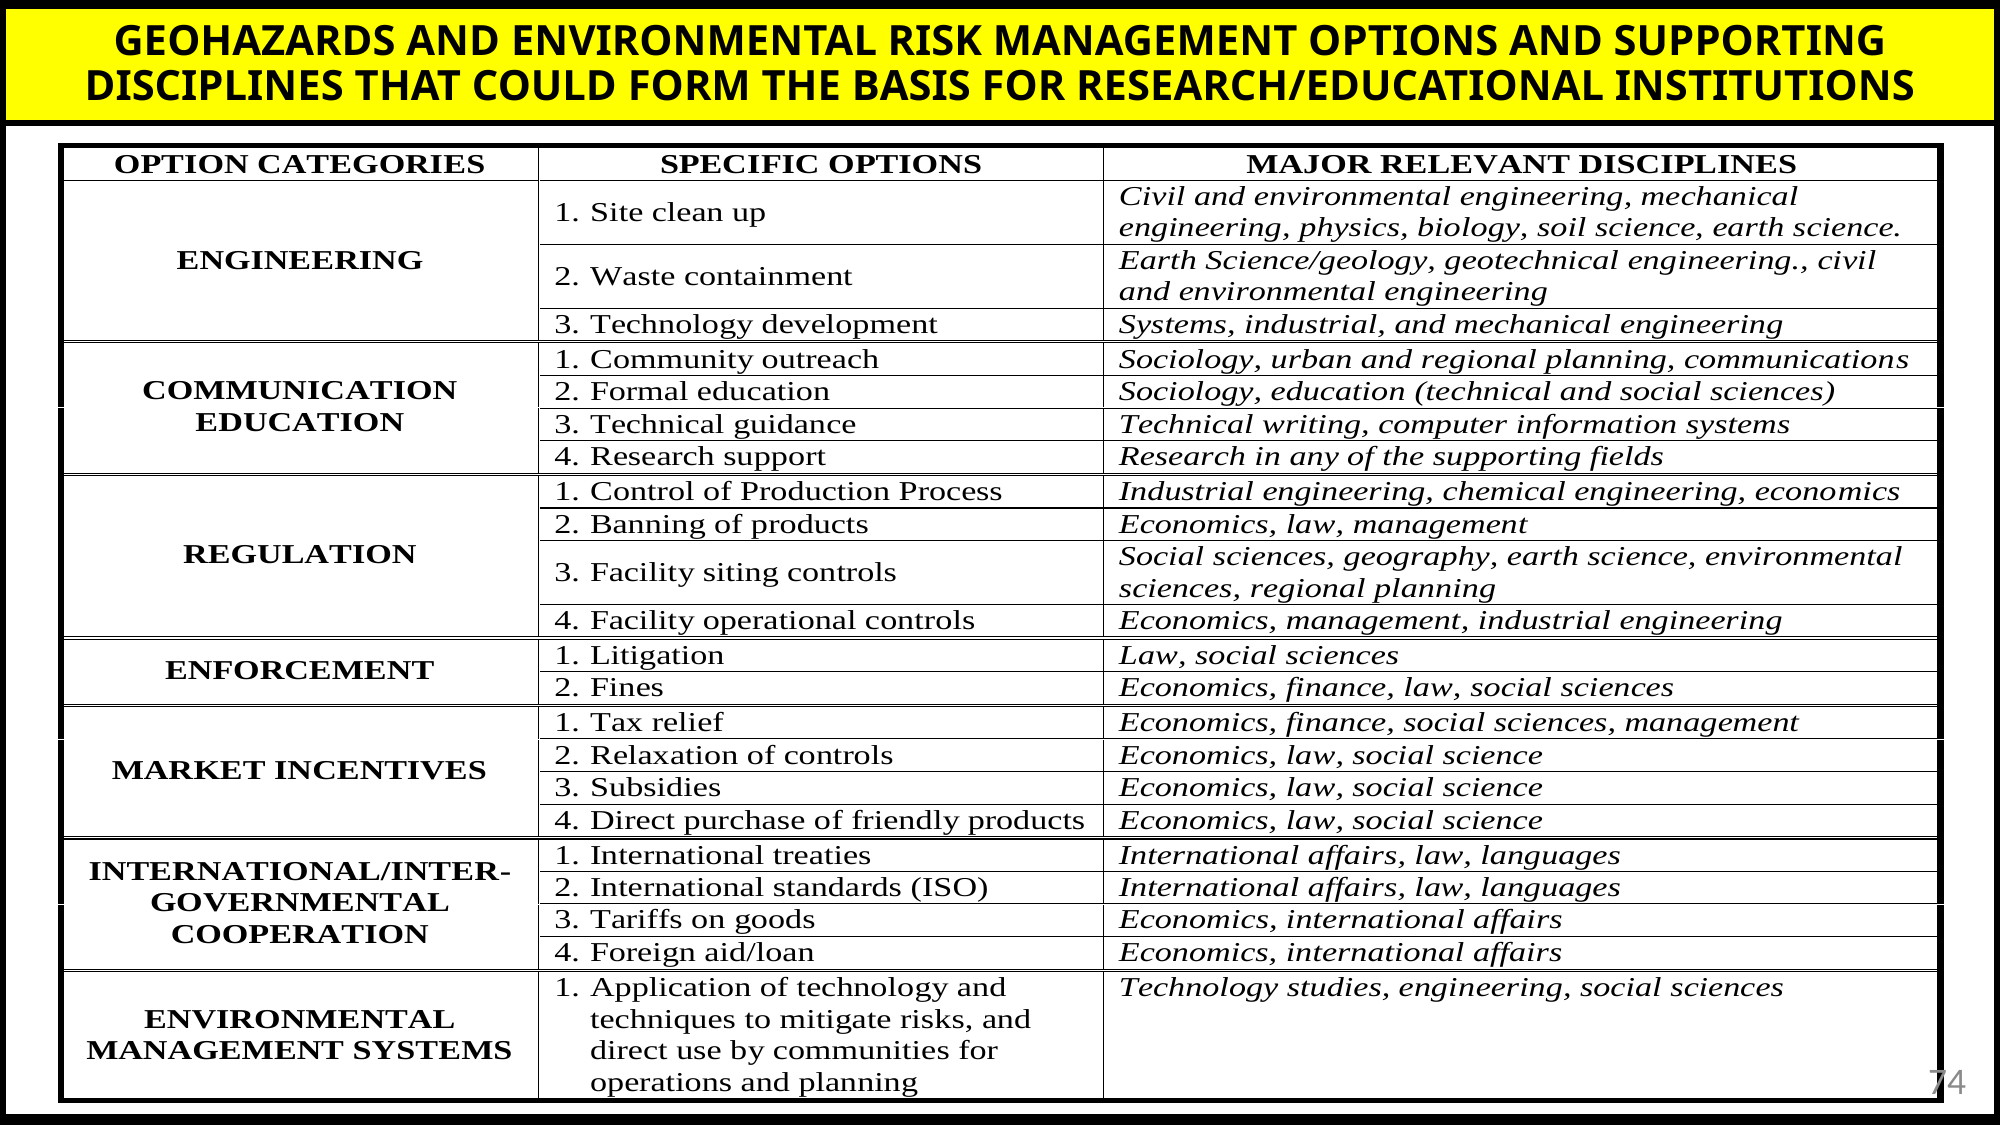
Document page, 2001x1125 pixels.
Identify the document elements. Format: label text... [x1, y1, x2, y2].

slide_number 74 [1869, 1049, 1982, 1110]
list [58, 143, 1946, 1105]
text_box [0, 1, 2000, 1121]
